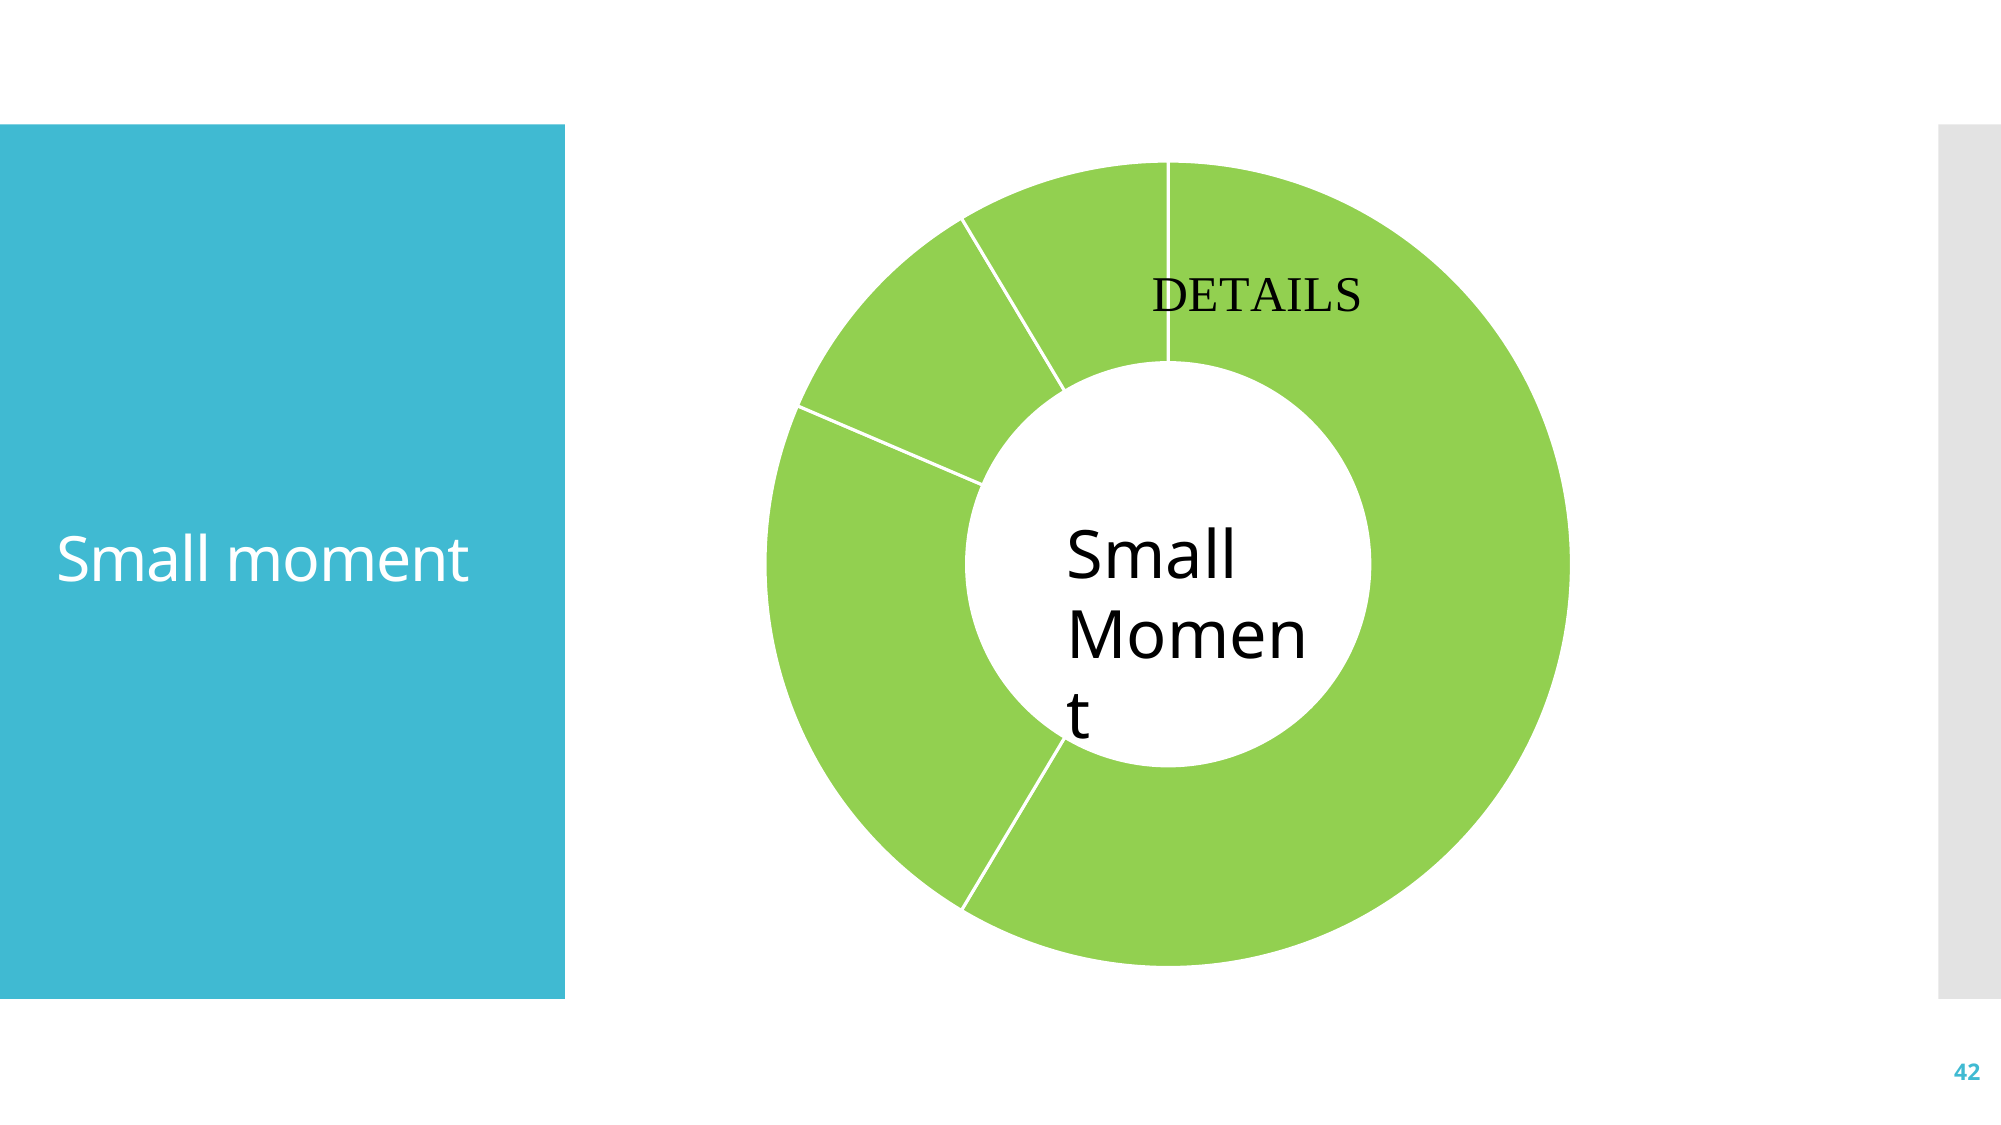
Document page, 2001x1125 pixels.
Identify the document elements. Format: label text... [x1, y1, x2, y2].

chart [717, 143, 1619, 985]
title Small moment [41, 184, 525, 940]
slide_number 42 [1744, 1042, 1996, 1103]
